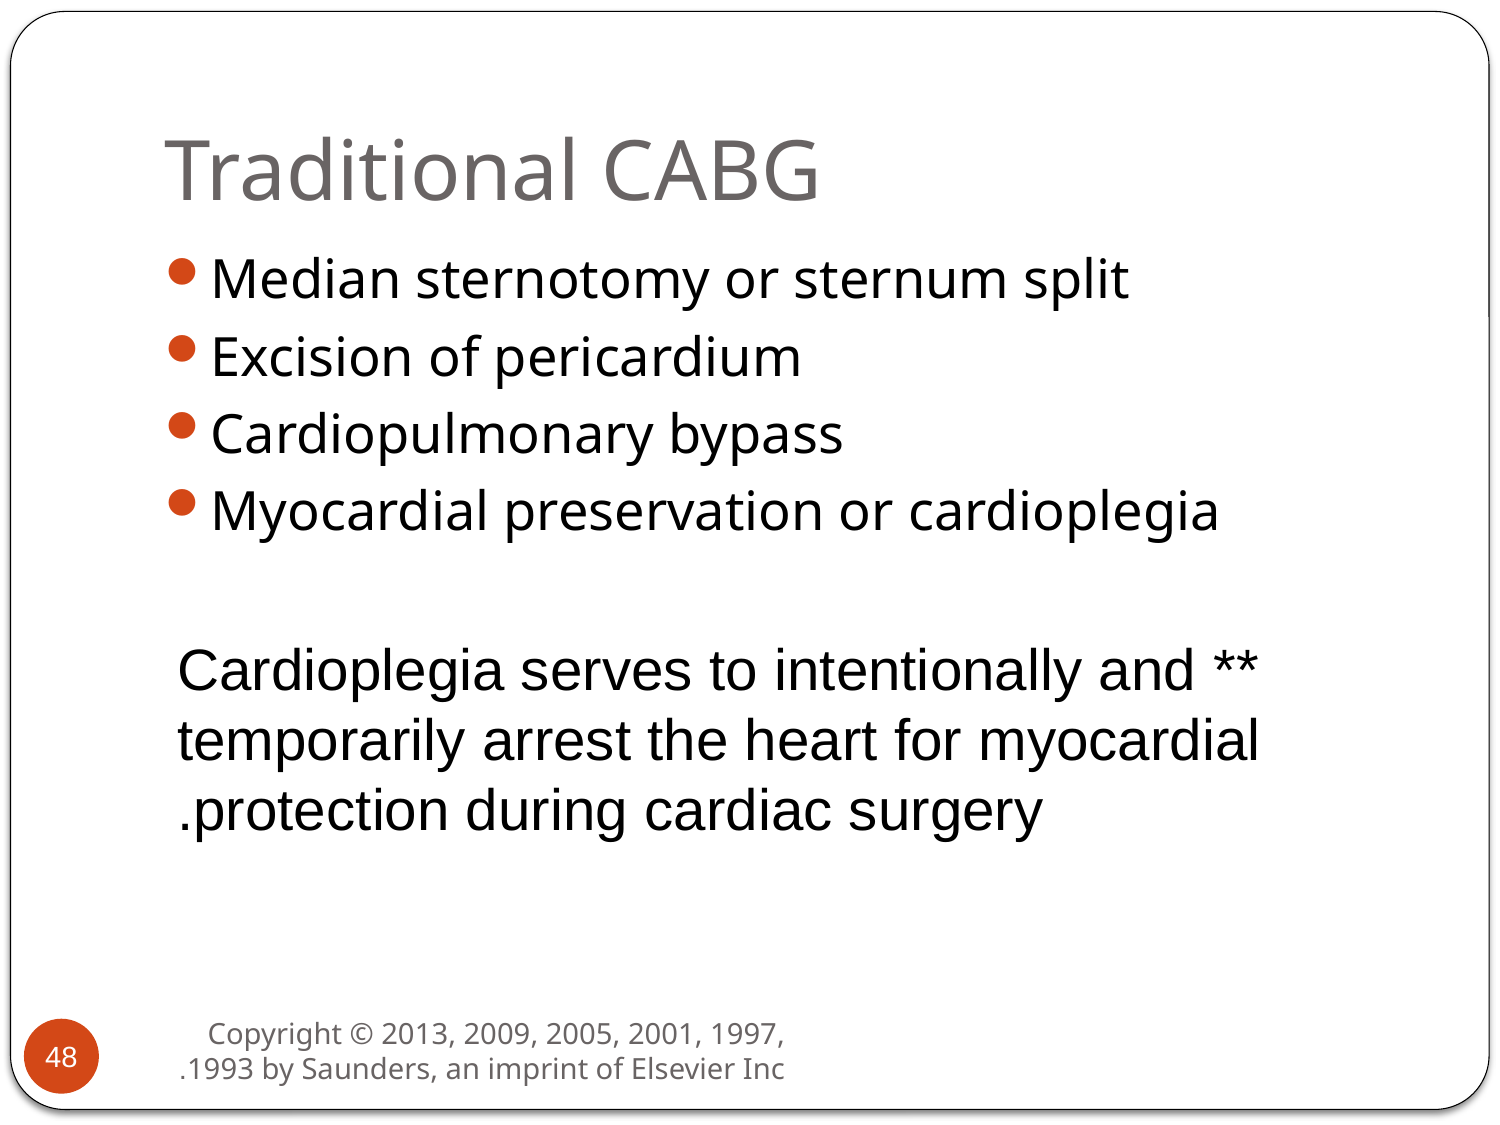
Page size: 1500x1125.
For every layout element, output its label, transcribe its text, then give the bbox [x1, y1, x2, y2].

text_box ** Cardioplegia serves to intentionally and temporarily arrest the heart for myocardial protection during cardiac surgery. [162, 624, 1288, 850]
title Traditional CABG [150, 45, 1425, 233]
slide_number 48 [23, 1018, 99, 1094]
footer Copyright © 2013, 2009, 2005, 2001, 1997, 1993 by Saunders, an imprint of Elsevier Inc. [150, 1012, 800, 1088]
list Median sternotomy or sternum split Excision of pericardium Cardiopulmonary bypass Myocardial preservation or cardioplegia [150, 237, 1425, 988]
